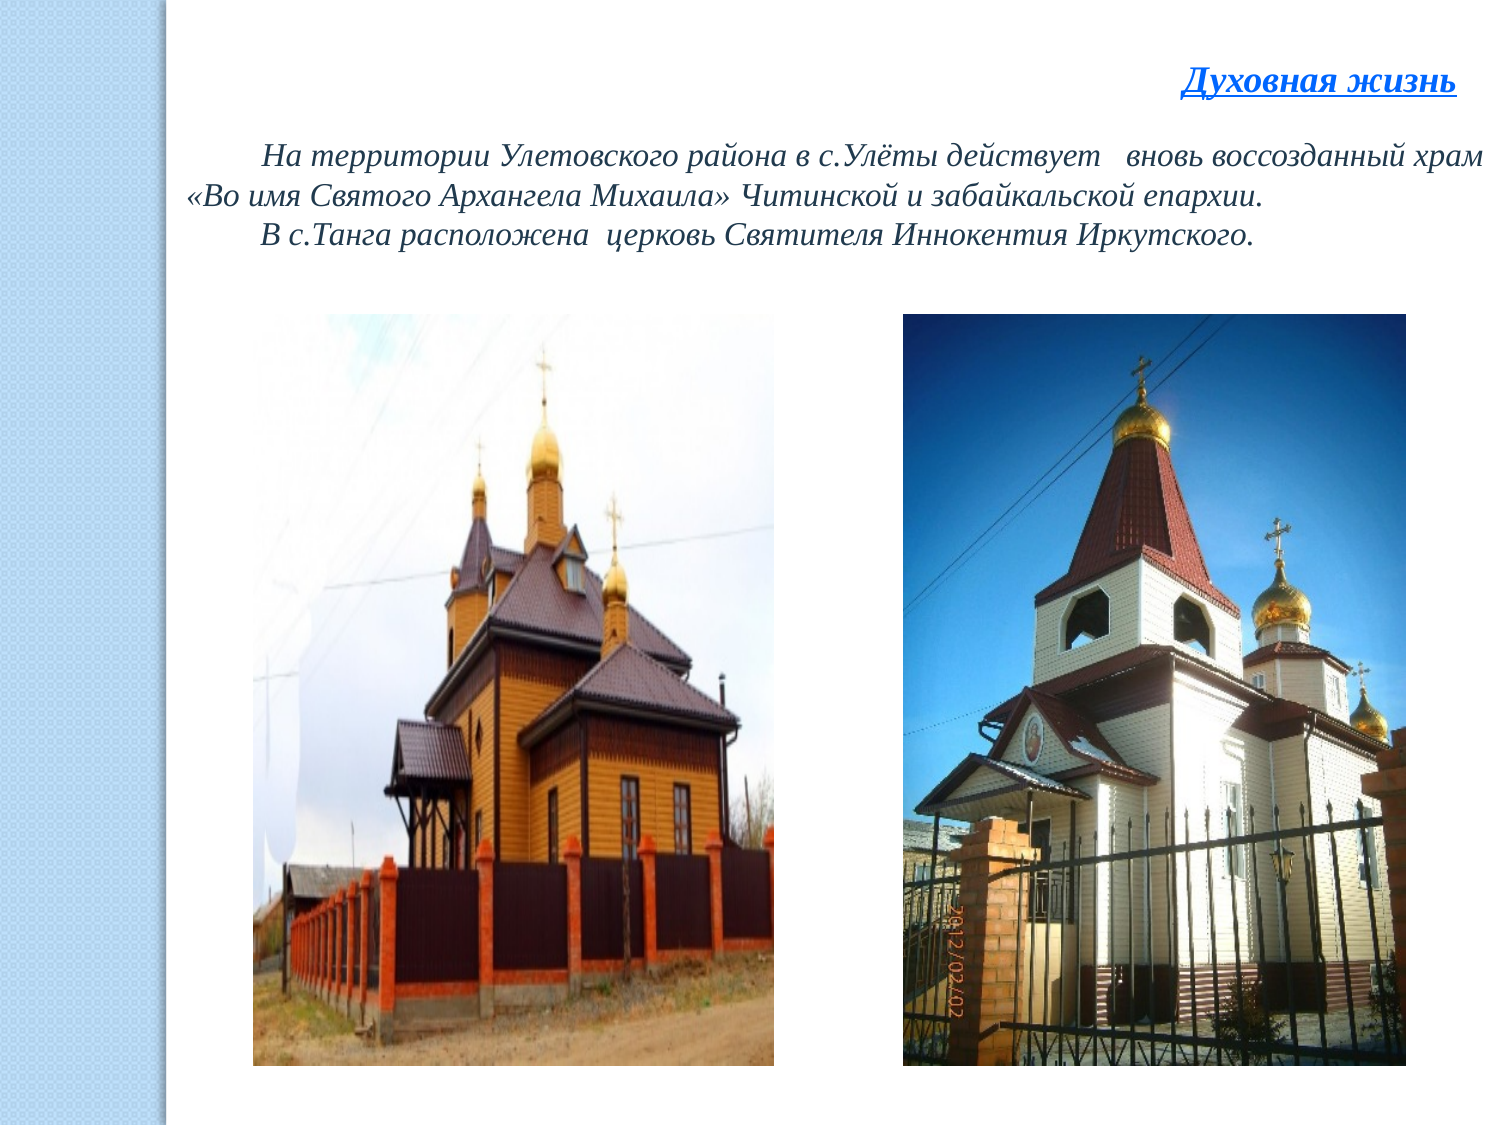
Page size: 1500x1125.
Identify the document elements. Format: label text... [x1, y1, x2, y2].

text_box На территории Улетовского района в с.Улёты действует вновь воссозданный храм «Во имя Святого Архангела Михаила» Читинской и забайкальской епархии. В с.Танга расположена церковь Святителя Иннокентия Иркутского. [171, 125, 1500, 260]
text_box Духовная жизнь [1112, 47, 1472, 108]
picture [903, 314, 1406, 1067]
picture [253, 314, 774, 1067]
